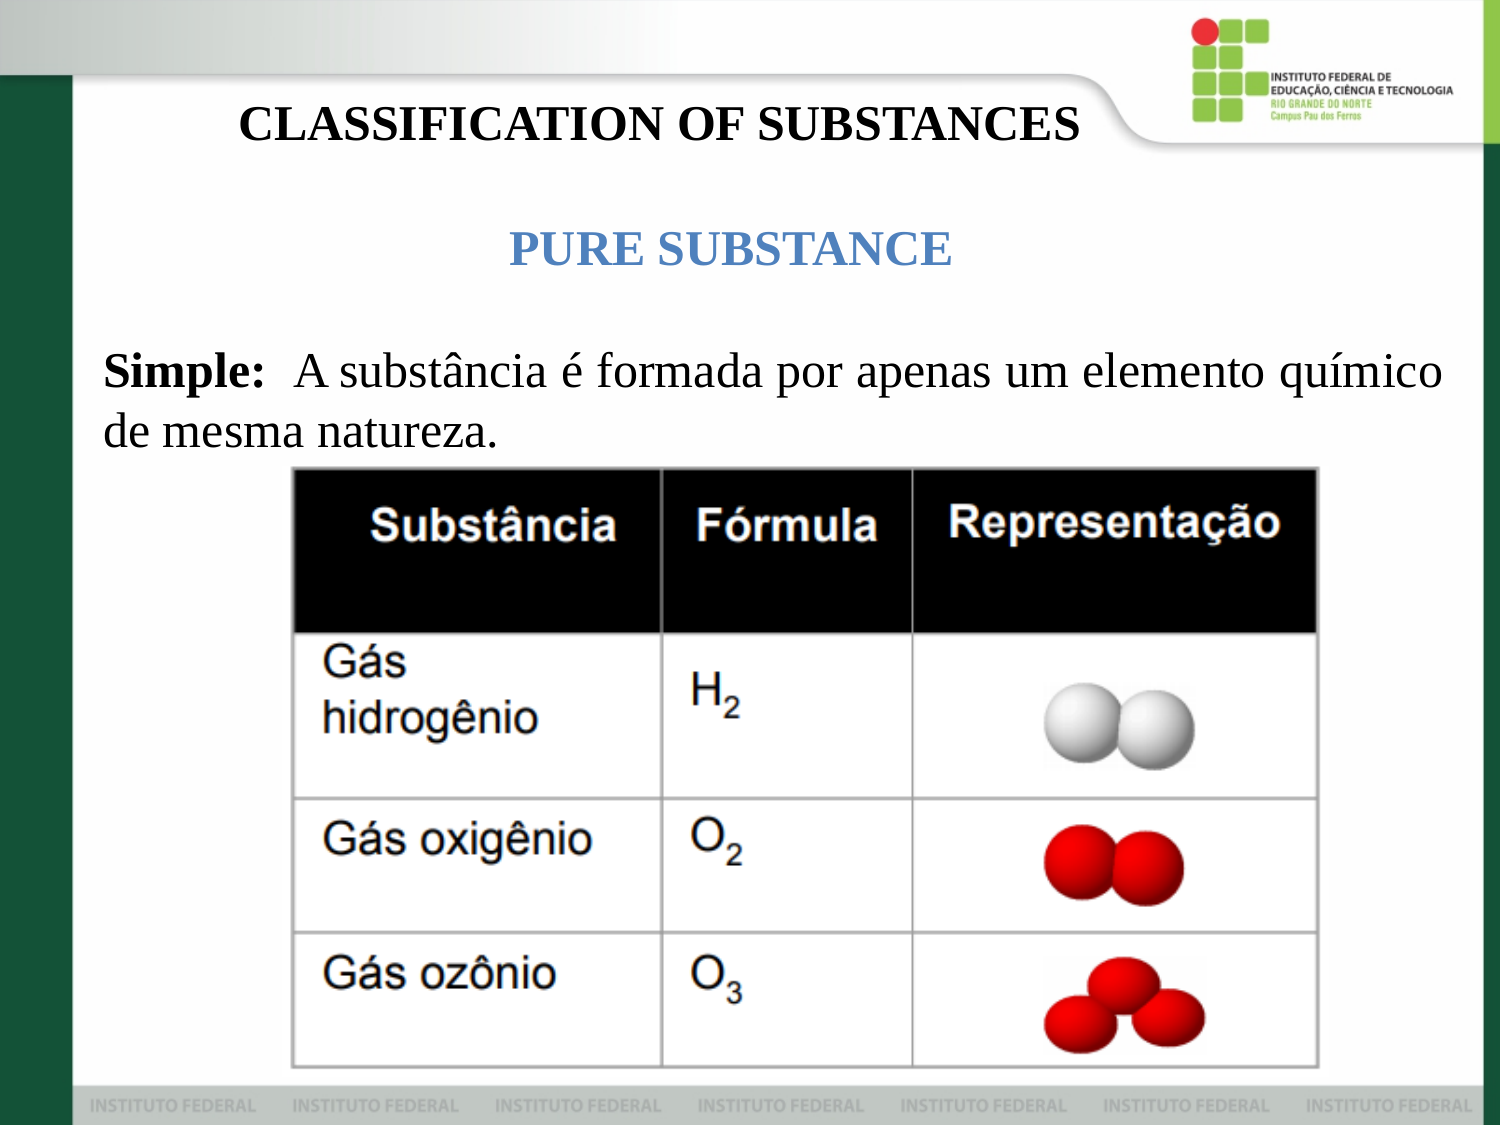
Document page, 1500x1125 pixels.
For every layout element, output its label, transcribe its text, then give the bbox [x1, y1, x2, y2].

picture [0, 0, 1500, 1125]
text_box PURE SUBSTANCE [494, 207, 1043, 283]
text_box Simple: A substância é formada por apenas um elemento químico de mesma natureza. [88, 329, 1459, 465]
text_box [560, 360, 1211, 464]
text_box CLASSIFICATION OF SUBSTANCES [223, 82, 1096, 158]
